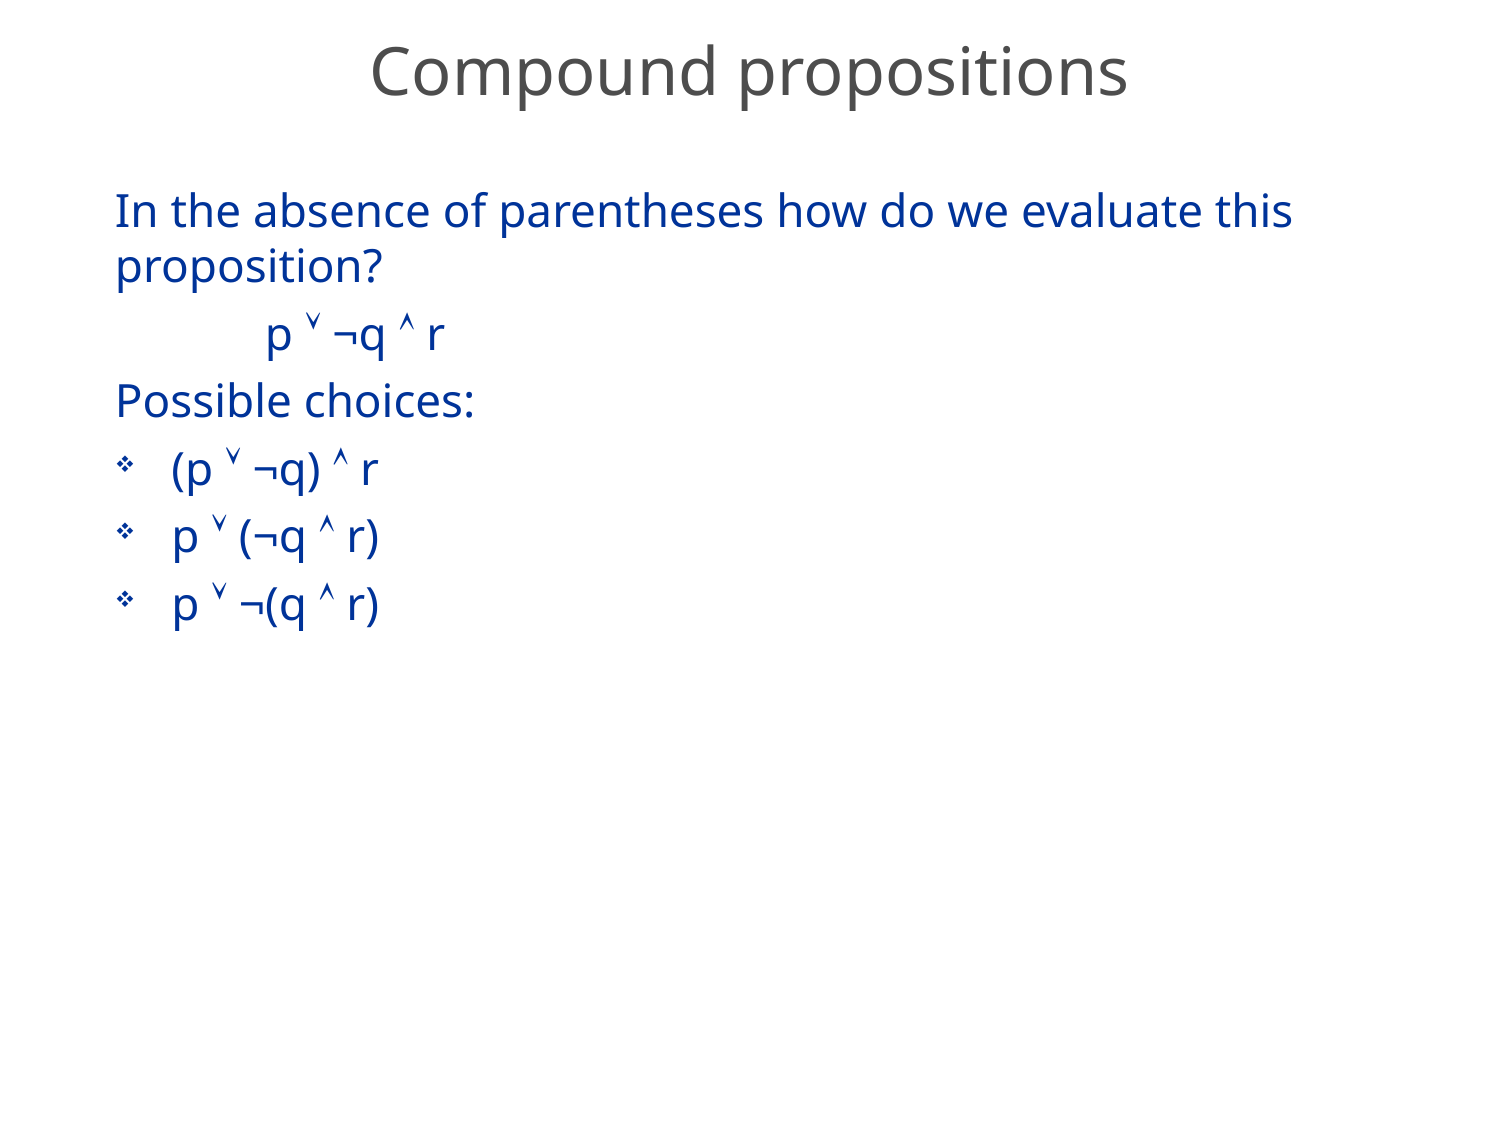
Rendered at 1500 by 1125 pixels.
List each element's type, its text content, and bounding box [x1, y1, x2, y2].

title Compound propositions [0, 40, 1500, 116]
list In the absence of parentheses how do we evaluate this proposition? p  ¬q  r Possible choices: (p  ¬q)  r p  (¬q  r) p  ¬(q  r) [99, 174, 1388, 1063]
